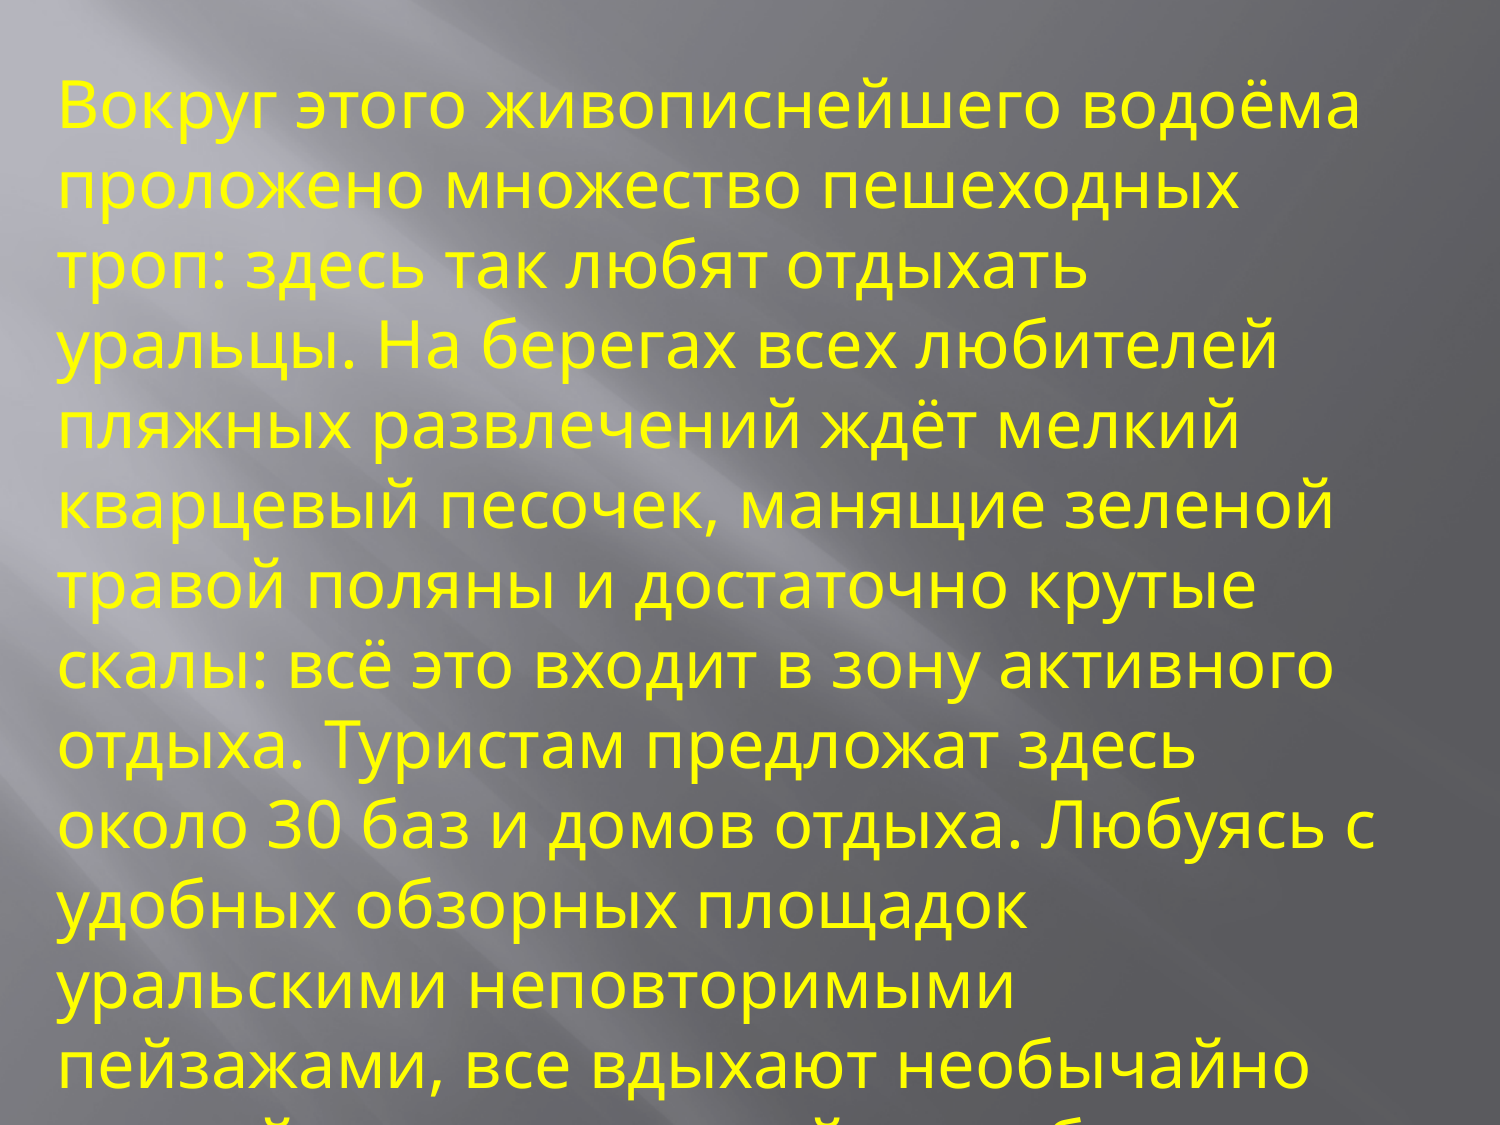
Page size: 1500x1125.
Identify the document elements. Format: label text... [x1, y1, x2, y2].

text_box Вокруг этого живописнейшего водоёма проложено множество пешеходных троп: здесь так любят отдыхать уральцы. На берегах всех любителей пляжных развлечений ждёт мелкий кварцевый песочек, манящие зеленой травой поляны и достаточно крутые скалы: всё это входит в зону активного отдыха. Туристам предложат здесь около 30 баз и домов отдыха. Любуясь с удобных обзорных площадок уральскими неповторимыми пейзажами, все вдыхают необычайно чистый воздух, дающий даже больным силы и бодрость. [41, 54, 1412, 1125]
